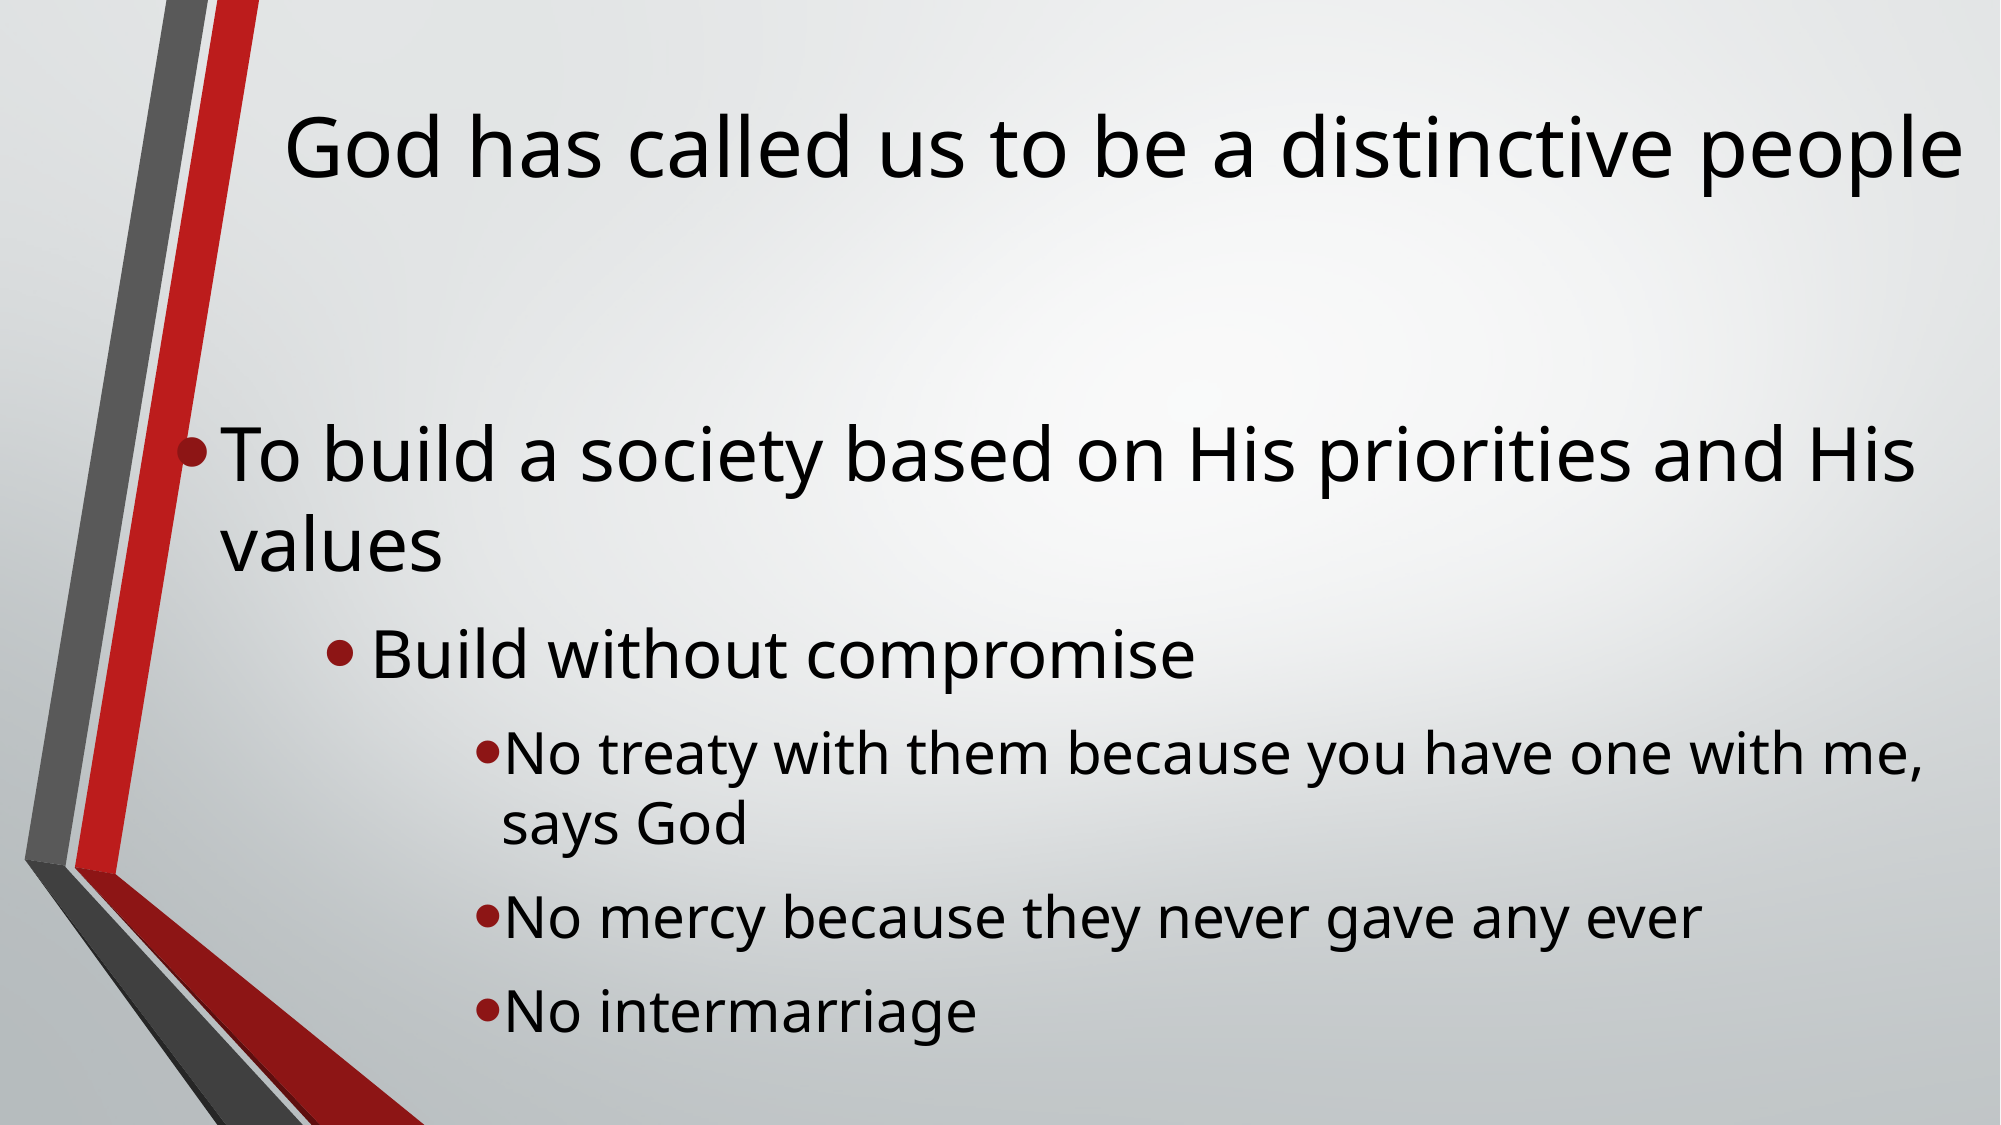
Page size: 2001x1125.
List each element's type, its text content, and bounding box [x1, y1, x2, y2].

list To build a society based on His priorities and His values Build without compromise No treaty with them because you have one with me, says God No mercy because they never gave any ever No intermarriage [158, 324, 2000, 1125]
title God has called us to be a distinctive people [249, 0, 2000, 288]
